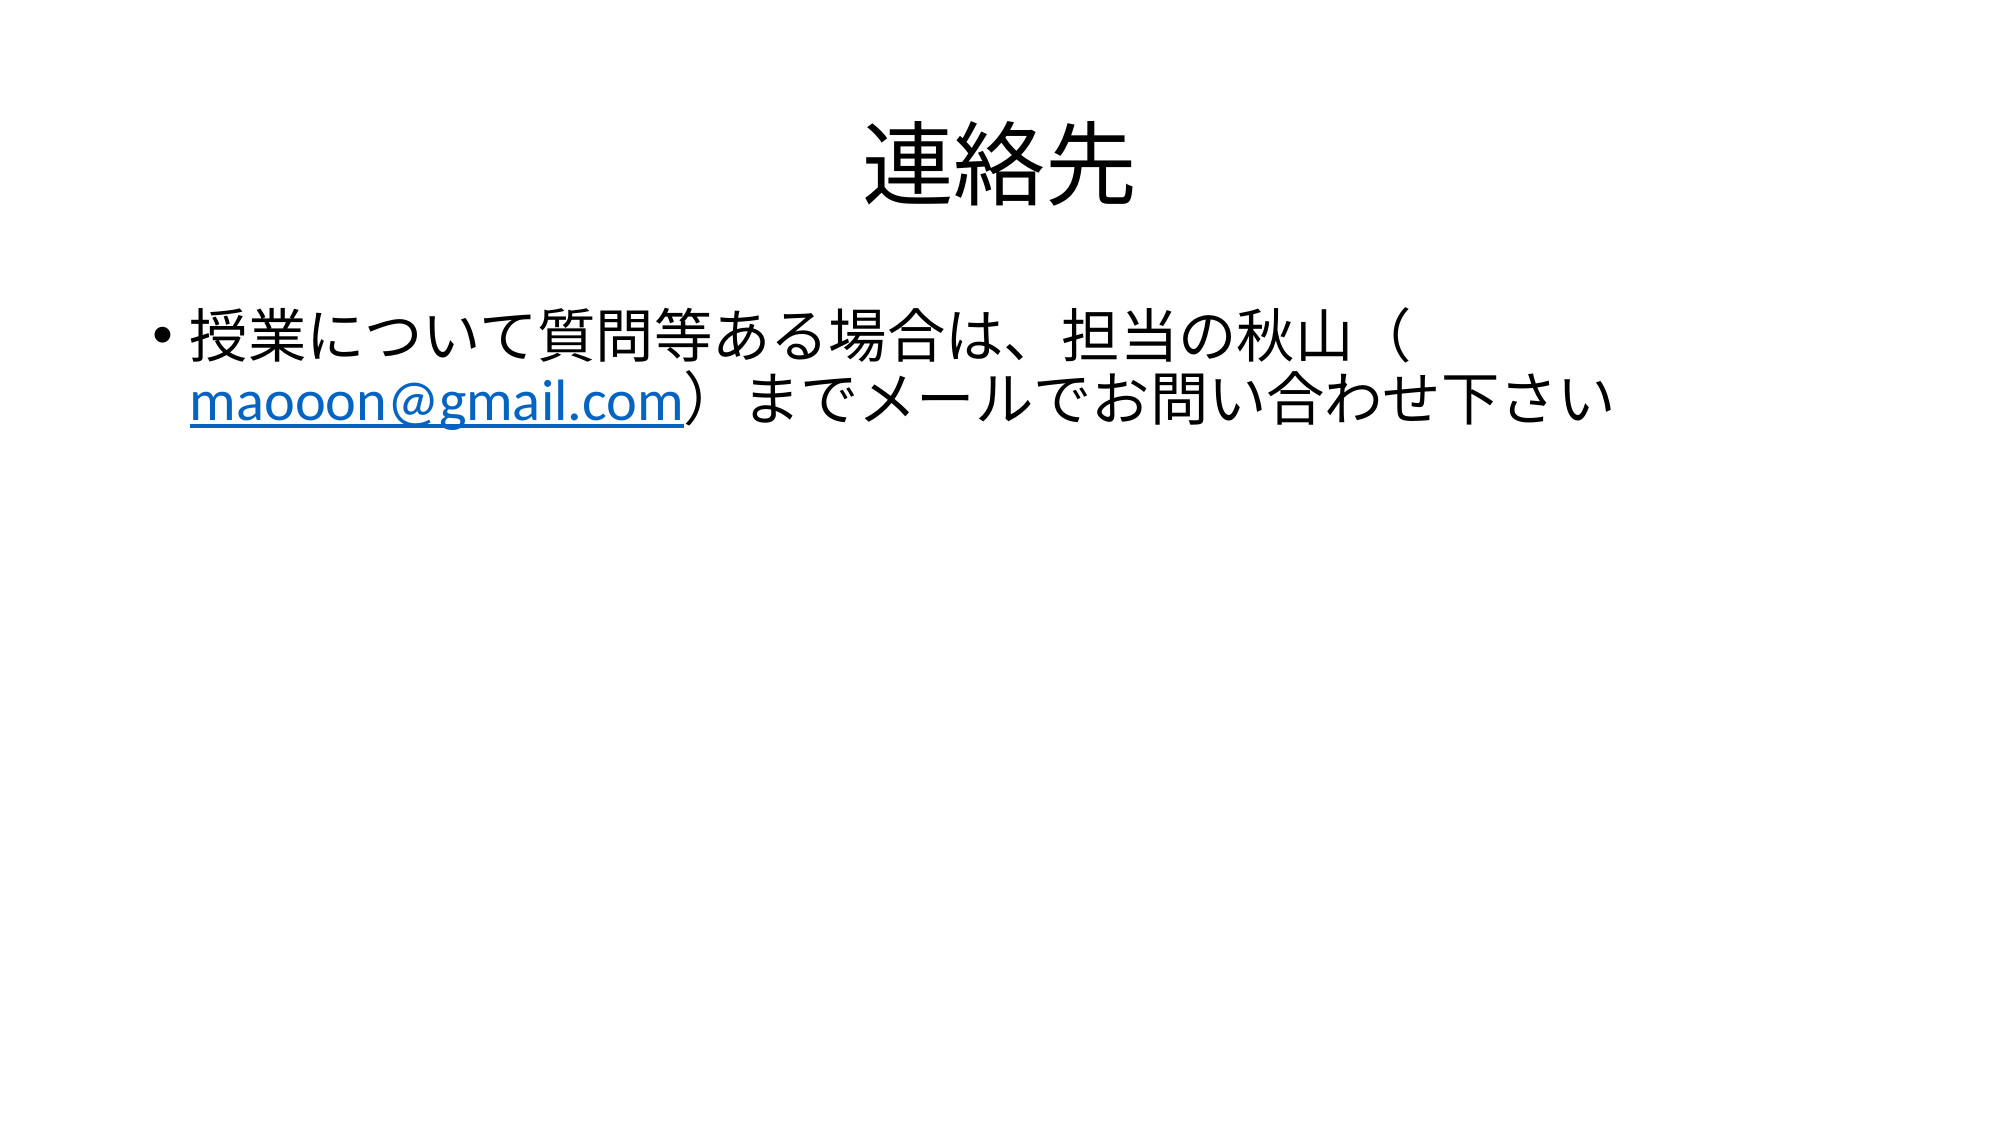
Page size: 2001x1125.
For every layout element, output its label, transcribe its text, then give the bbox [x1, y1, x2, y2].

list 授業について質問等ある場合は、担当の秋山（maooon@gmail.com）までメールでお問い合わせ下さい [137, 299, 1863, 1014]
title 連絡先 [137, 59, 1863, 278]
